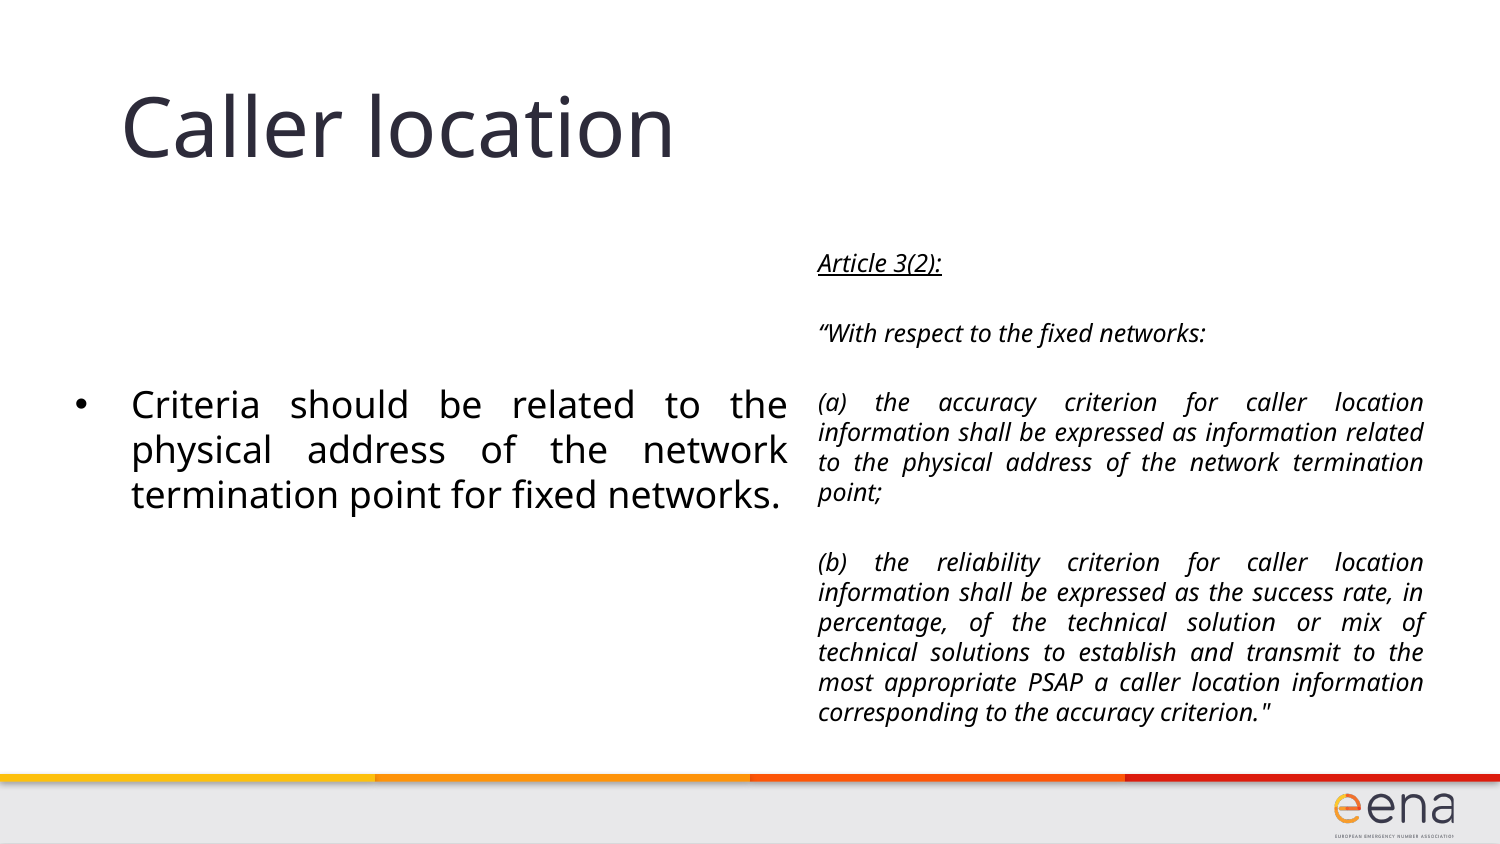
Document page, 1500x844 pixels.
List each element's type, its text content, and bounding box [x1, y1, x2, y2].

text_box Criteria should be related to the physical address of the network termination point for fixed networks. [60, 373, 804, 710]
text_box Caller location [105, 66, 1381, 197]
text_box Article 3(2): “With respect to the fixed networks: (a) the accuracy criterion for caller location information shall be expressed as information related to the physical address of the network termination point; (b) the reliability criterion for caller location information shall be expressed as the success rate, in percentage, of the technical solution or mix of technical solutions to establish and transmit to the most appropriate PSAP a caller location information corresponding to the accuracy criterion." [803, 239, 1440, 778]
